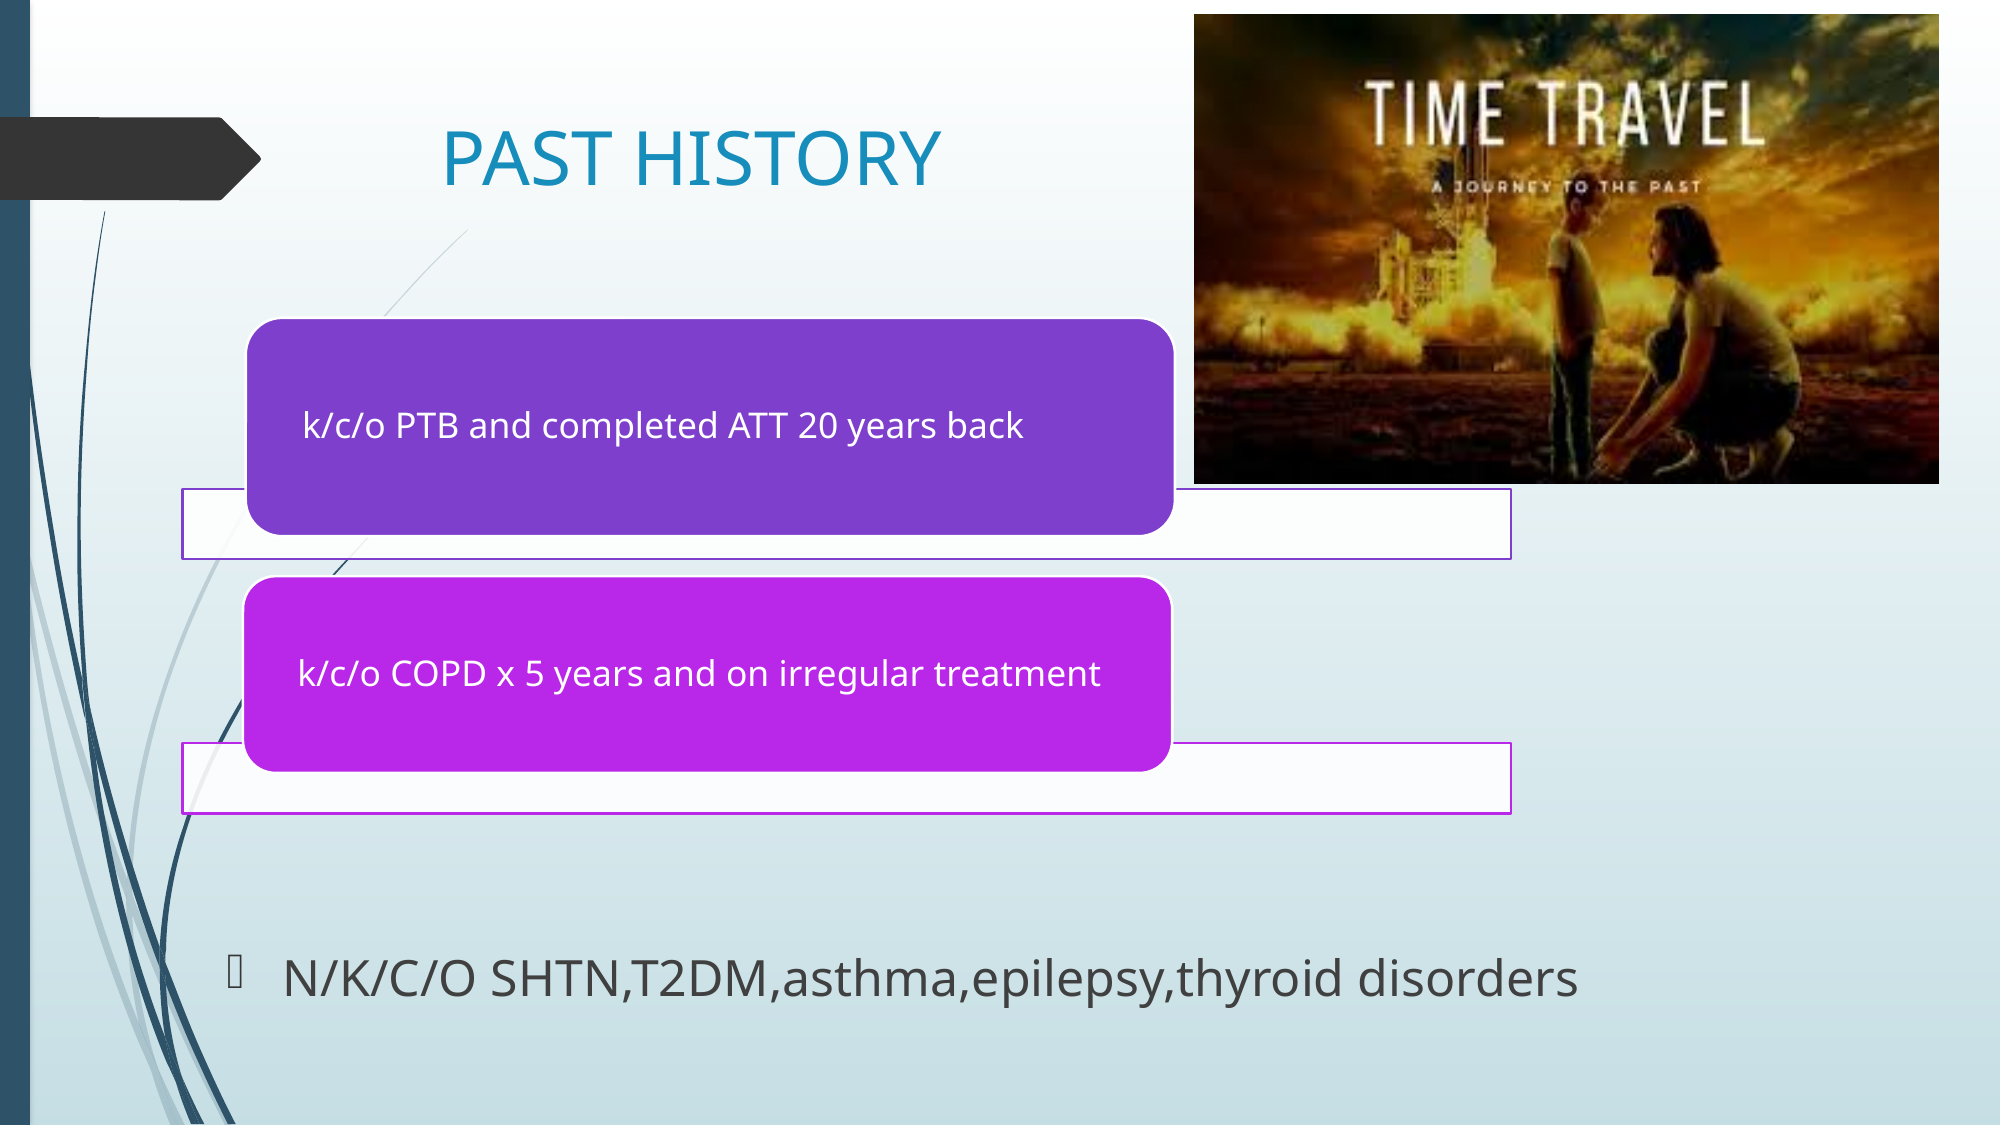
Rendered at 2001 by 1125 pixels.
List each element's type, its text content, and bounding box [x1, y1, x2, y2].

title PAST HISTORY [425, 102, 1189, 287]
list N/K/C/O SHTN,T2DM,asthma,epilepsy,thyroid disorders [211, 857, 1799, 1071]
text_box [181, 287, 1512, 826]
picture [1194, 14, 1939, 484]
